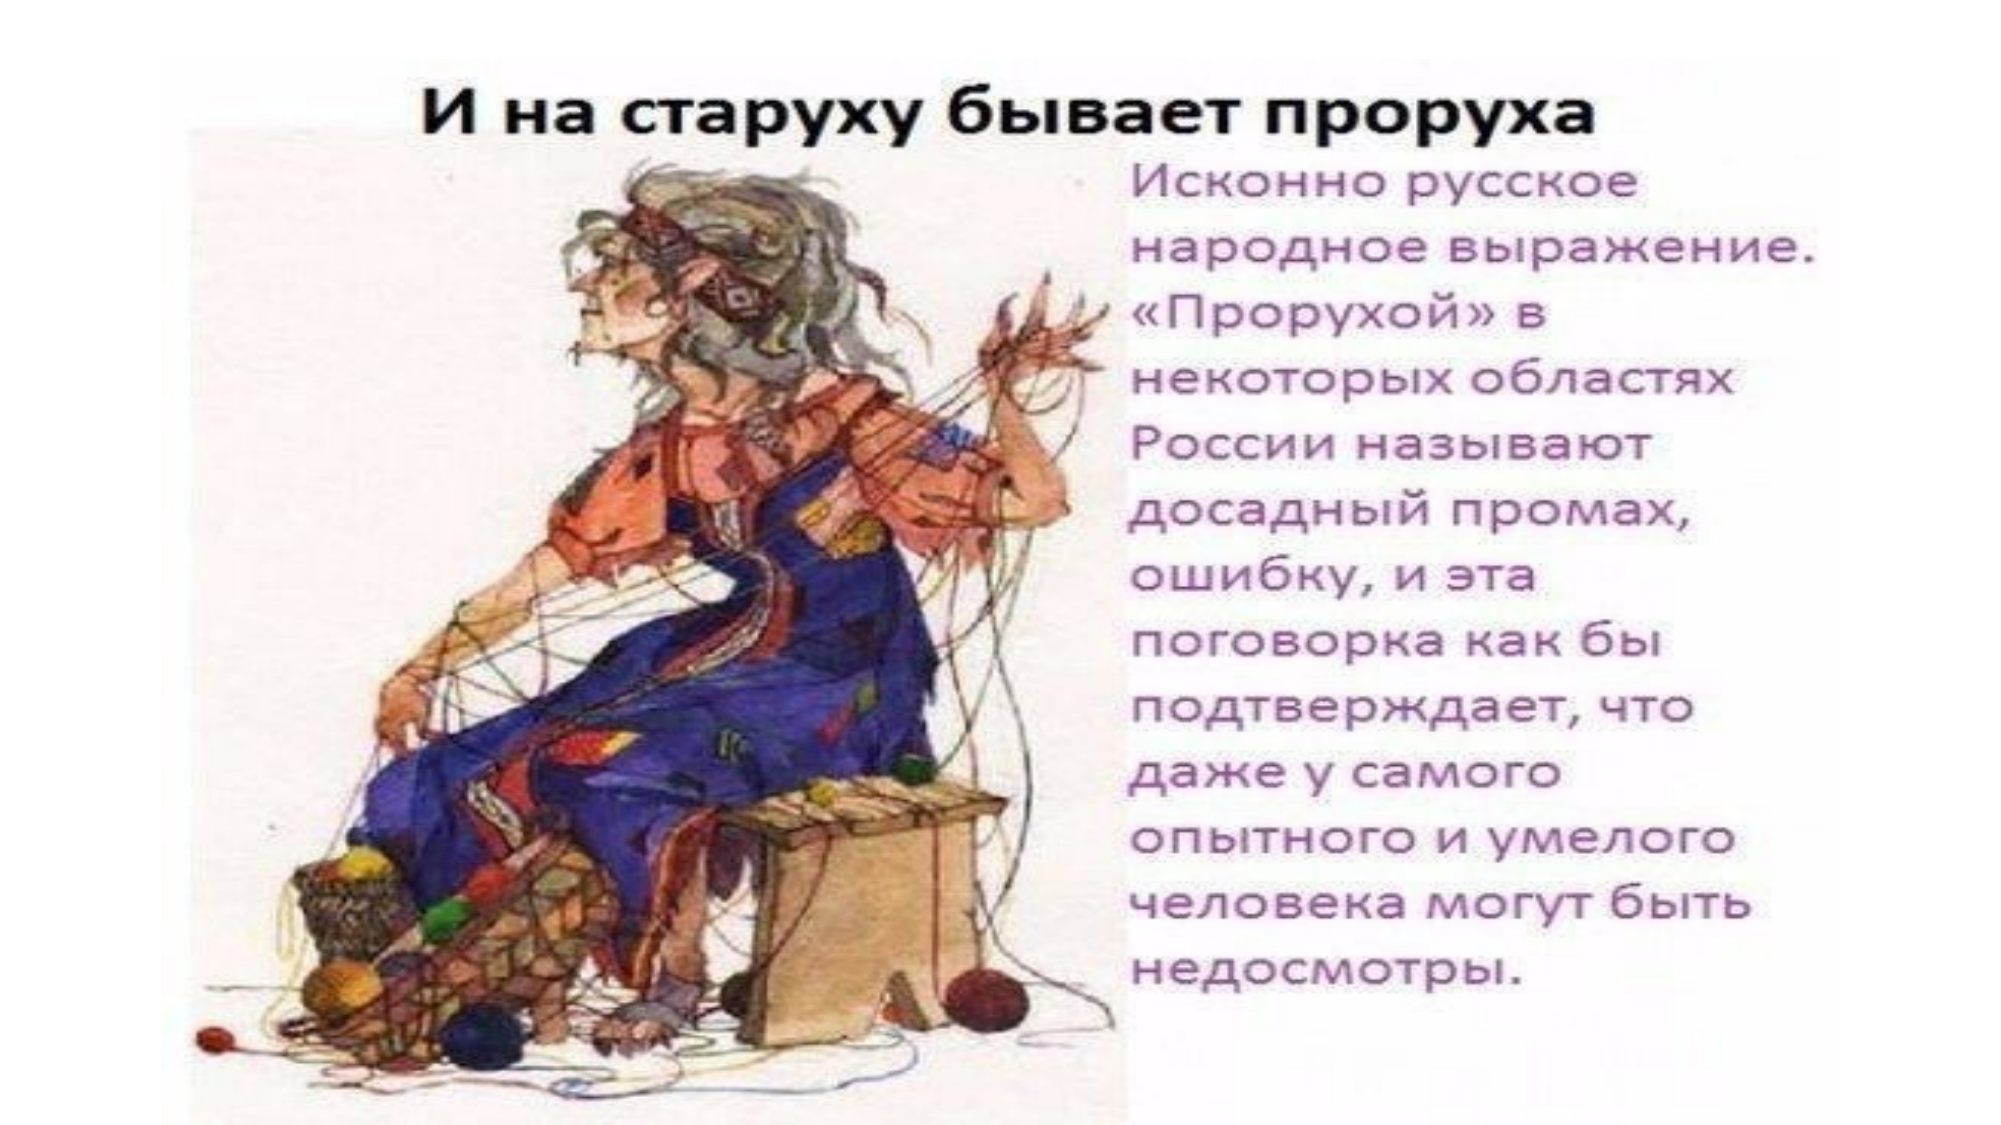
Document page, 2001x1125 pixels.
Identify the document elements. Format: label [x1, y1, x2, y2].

list [161, 59, 1836, 1125]
